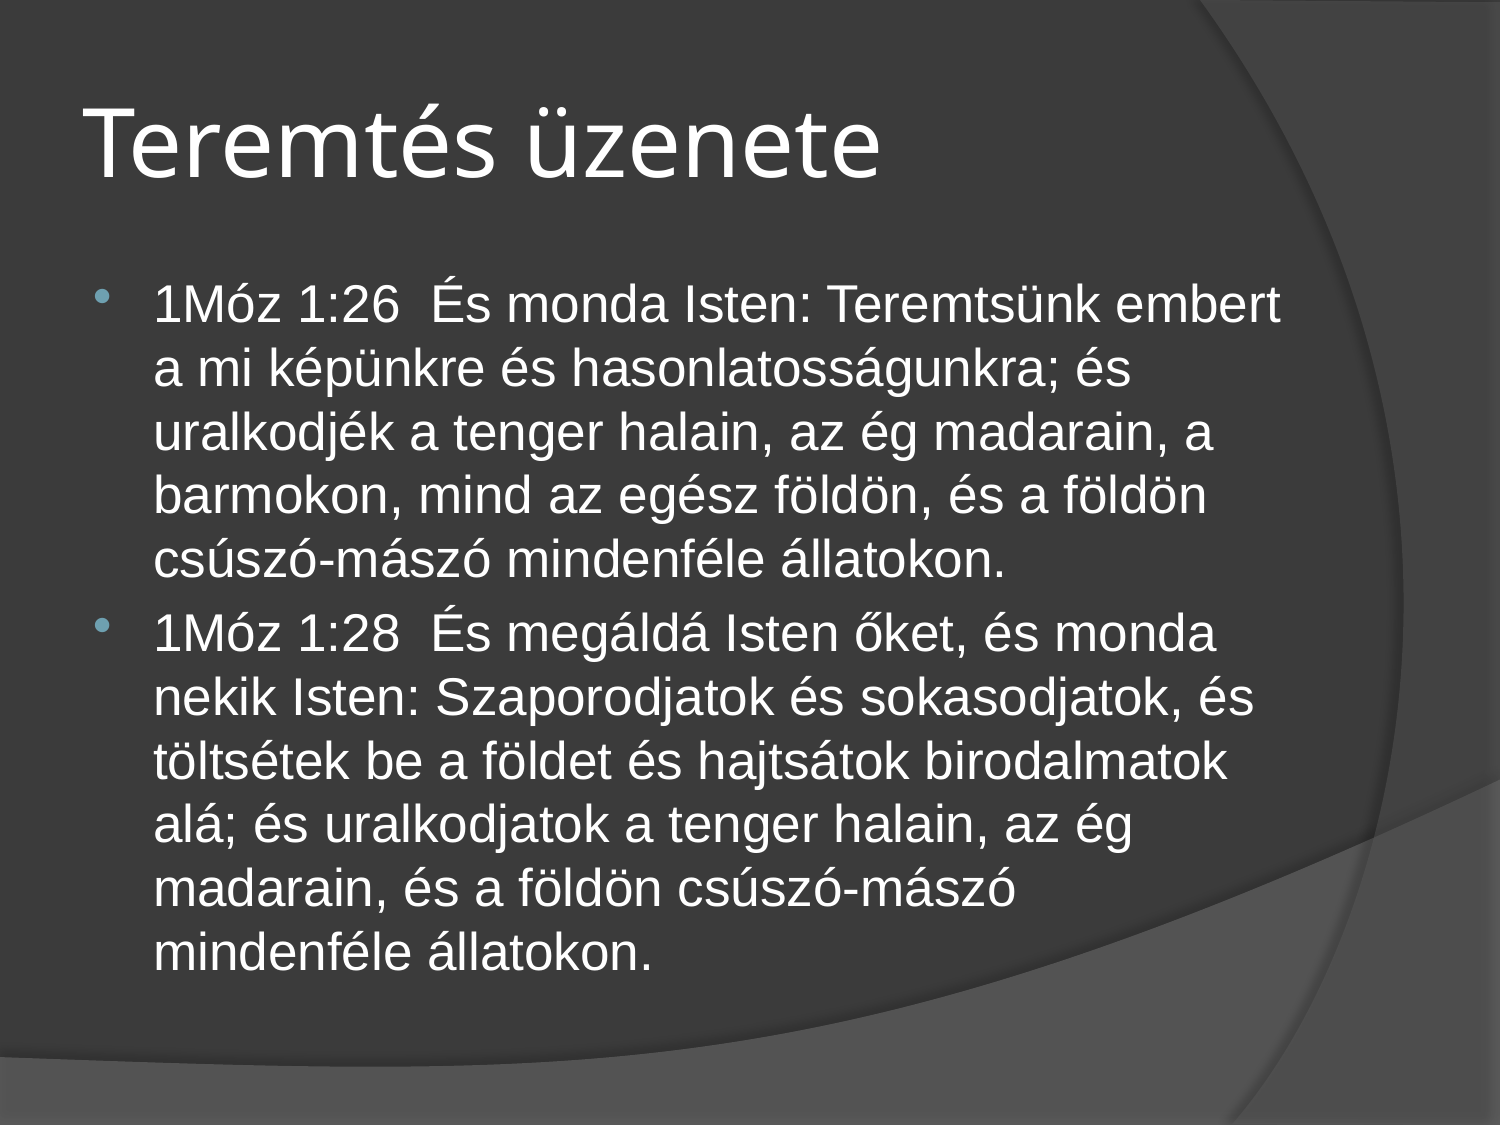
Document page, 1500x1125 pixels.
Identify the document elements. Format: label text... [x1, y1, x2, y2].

list 1Móz 1:26 És monda Isten: Teremtsünk embert a mi képünkre és hasonlatosságunkra; és uralkodjék a tenger halain, az ég madarain, a barmokon, mind az egész földön, és a földön csúszó-mászó mindenféle állatokon. 1Móz 1:28 És megáldá Isten őket, és monda nekik Isten: Szaporodjatok és sokasodjatok, és töltsétek be a földet és hajtsátok birodalmatok alá; és uralkodjatok a tenger halain, az ég madarain, és a földön csúszó-mászó mindenféle állatokon. [75, 262, 1300, 1005]
title Teremtés üzenete [75, 45, 1300, 233]
